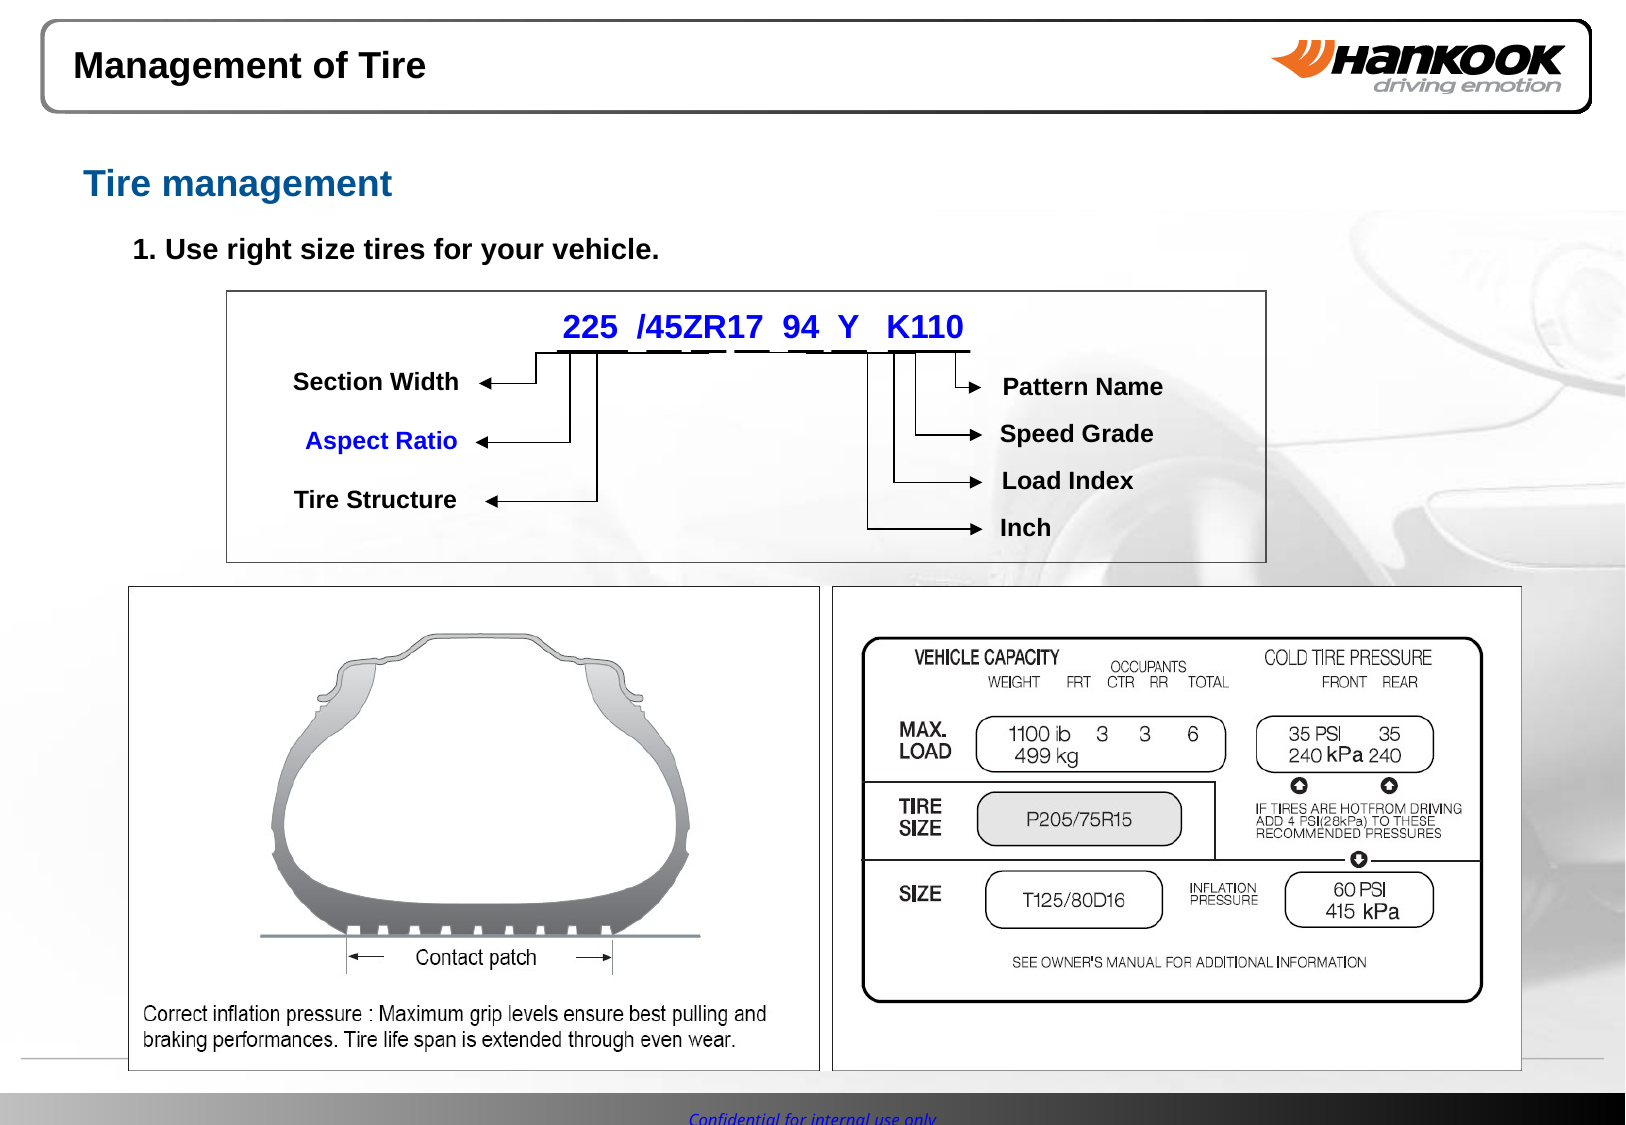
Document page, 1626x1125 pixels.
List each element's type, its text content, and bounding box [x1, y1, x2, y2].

text_box Management of Tire [58, 36, 442, 94]
text_box Tire management 1. Use right size tires for your vehicle. [68, 154, 676, 274]
picture [0, 0, 1626, 1125]
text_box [226, 290, 1267, 563]
